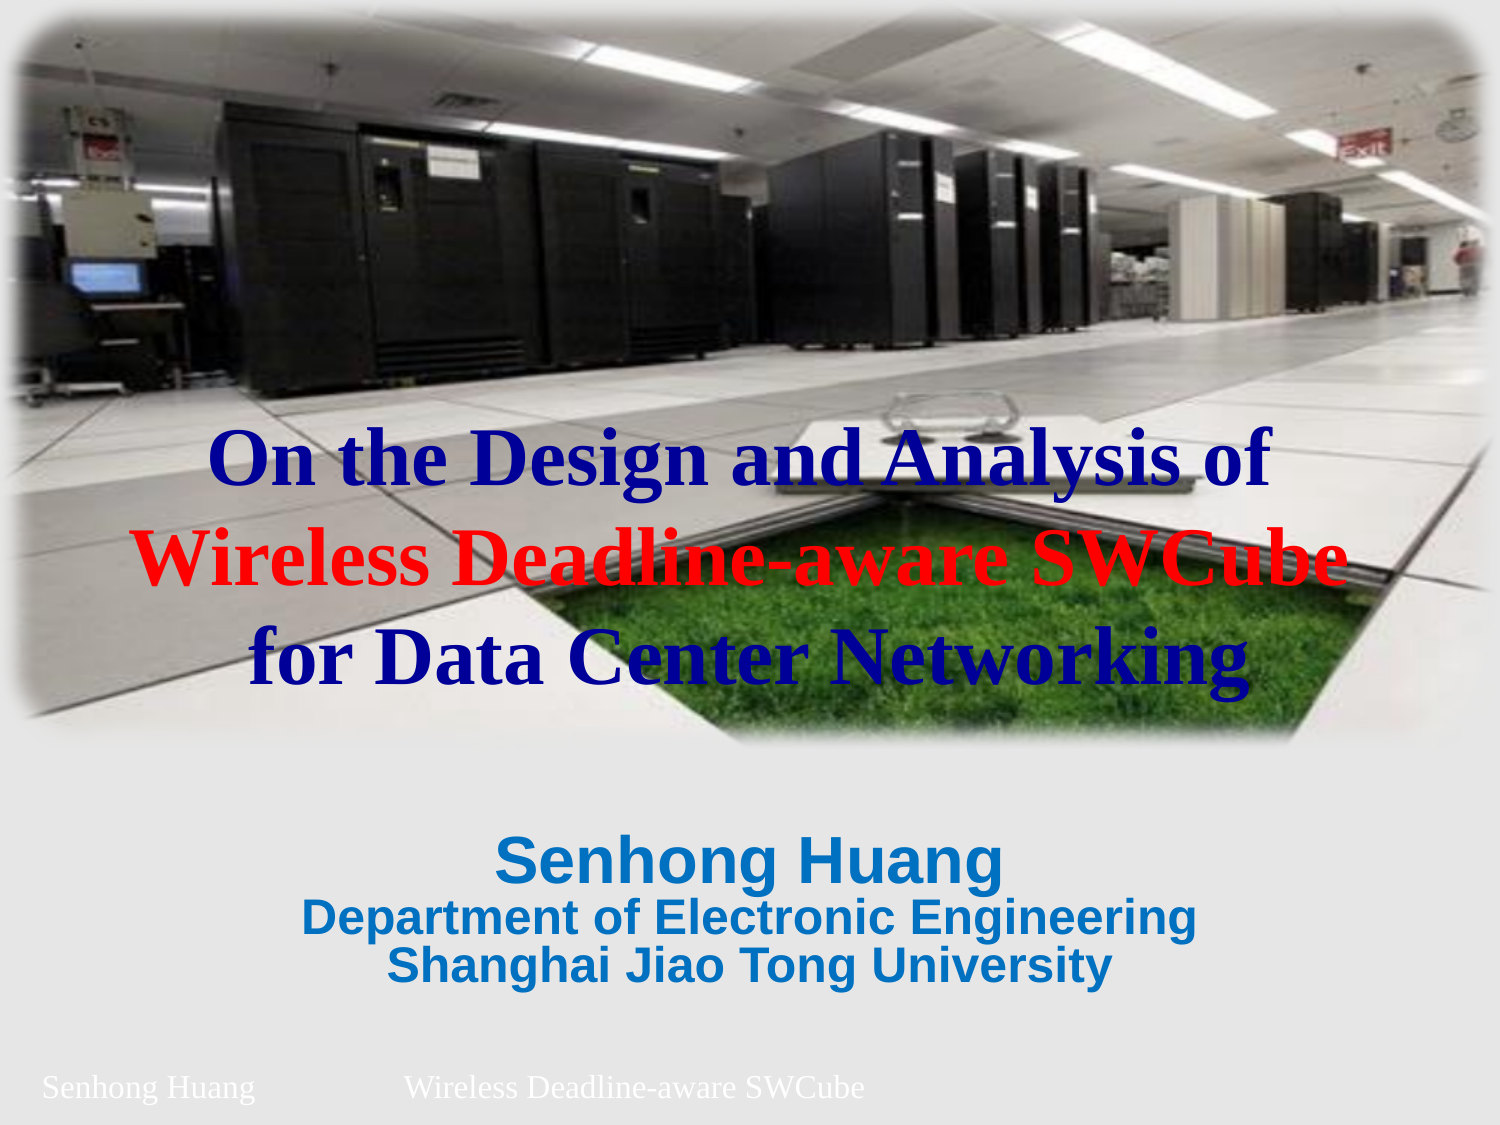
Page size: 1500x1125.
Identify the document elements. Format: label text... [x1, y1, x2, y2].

title On the Design and Analysis of Wireless Deadline-aware SWCube for Data Center Networking [0, 394, 1500, 767]
picture [30, 30, 1467, 394]
footer Senhong Huang Wireless Deadline-aware SWCube [26, 1036, 1477, 1113]
text_box Senhong Huang Department of Electronic Engineering Shanghai Jiao Tong University [0, 824, 1500, 1000]
